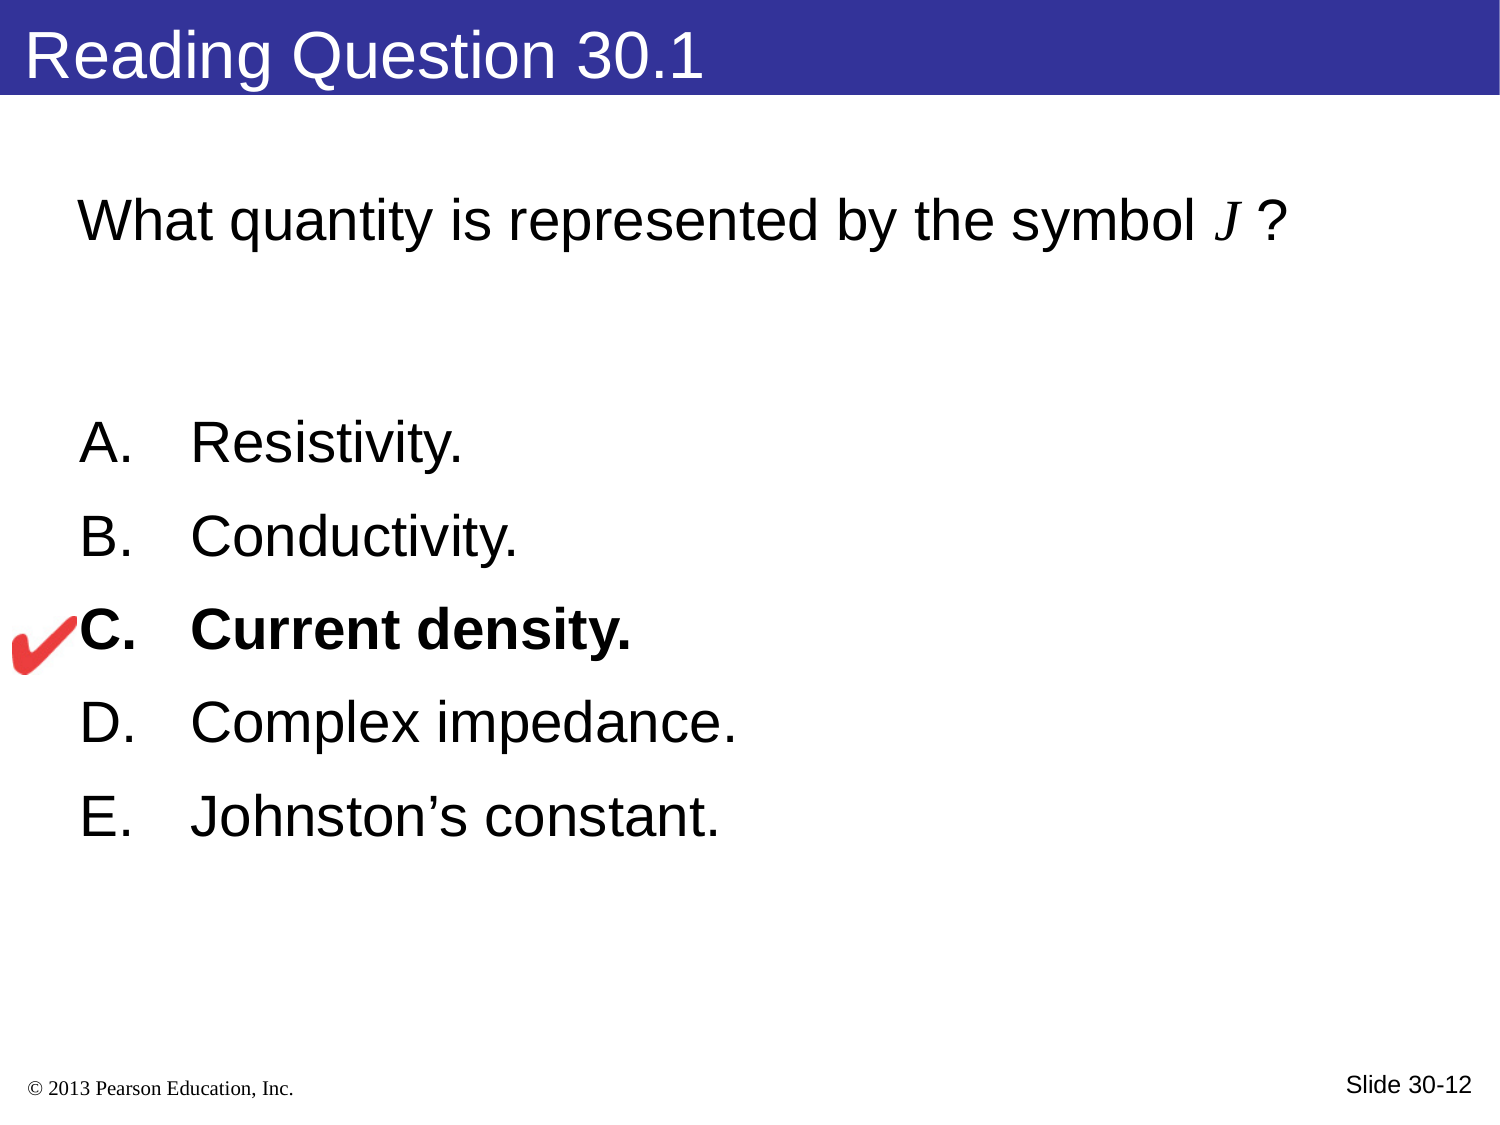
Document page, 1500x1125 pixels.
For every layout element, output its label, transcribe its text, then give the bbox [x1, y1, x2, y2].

text_box What quantity is represented by the symbol J ? [62, 174, 1463, 260]
text_box Resistivity. Conductivity. Current density. Complex impedance. Johnston’s constant. [64, 397, 989, 856]
text_box Slide 30-12 [1287, 1064, 1488, 1103]
text_box Reading Question 30.1 [10, 16, 1361, 88]
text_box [12, 615, 77, 676]
